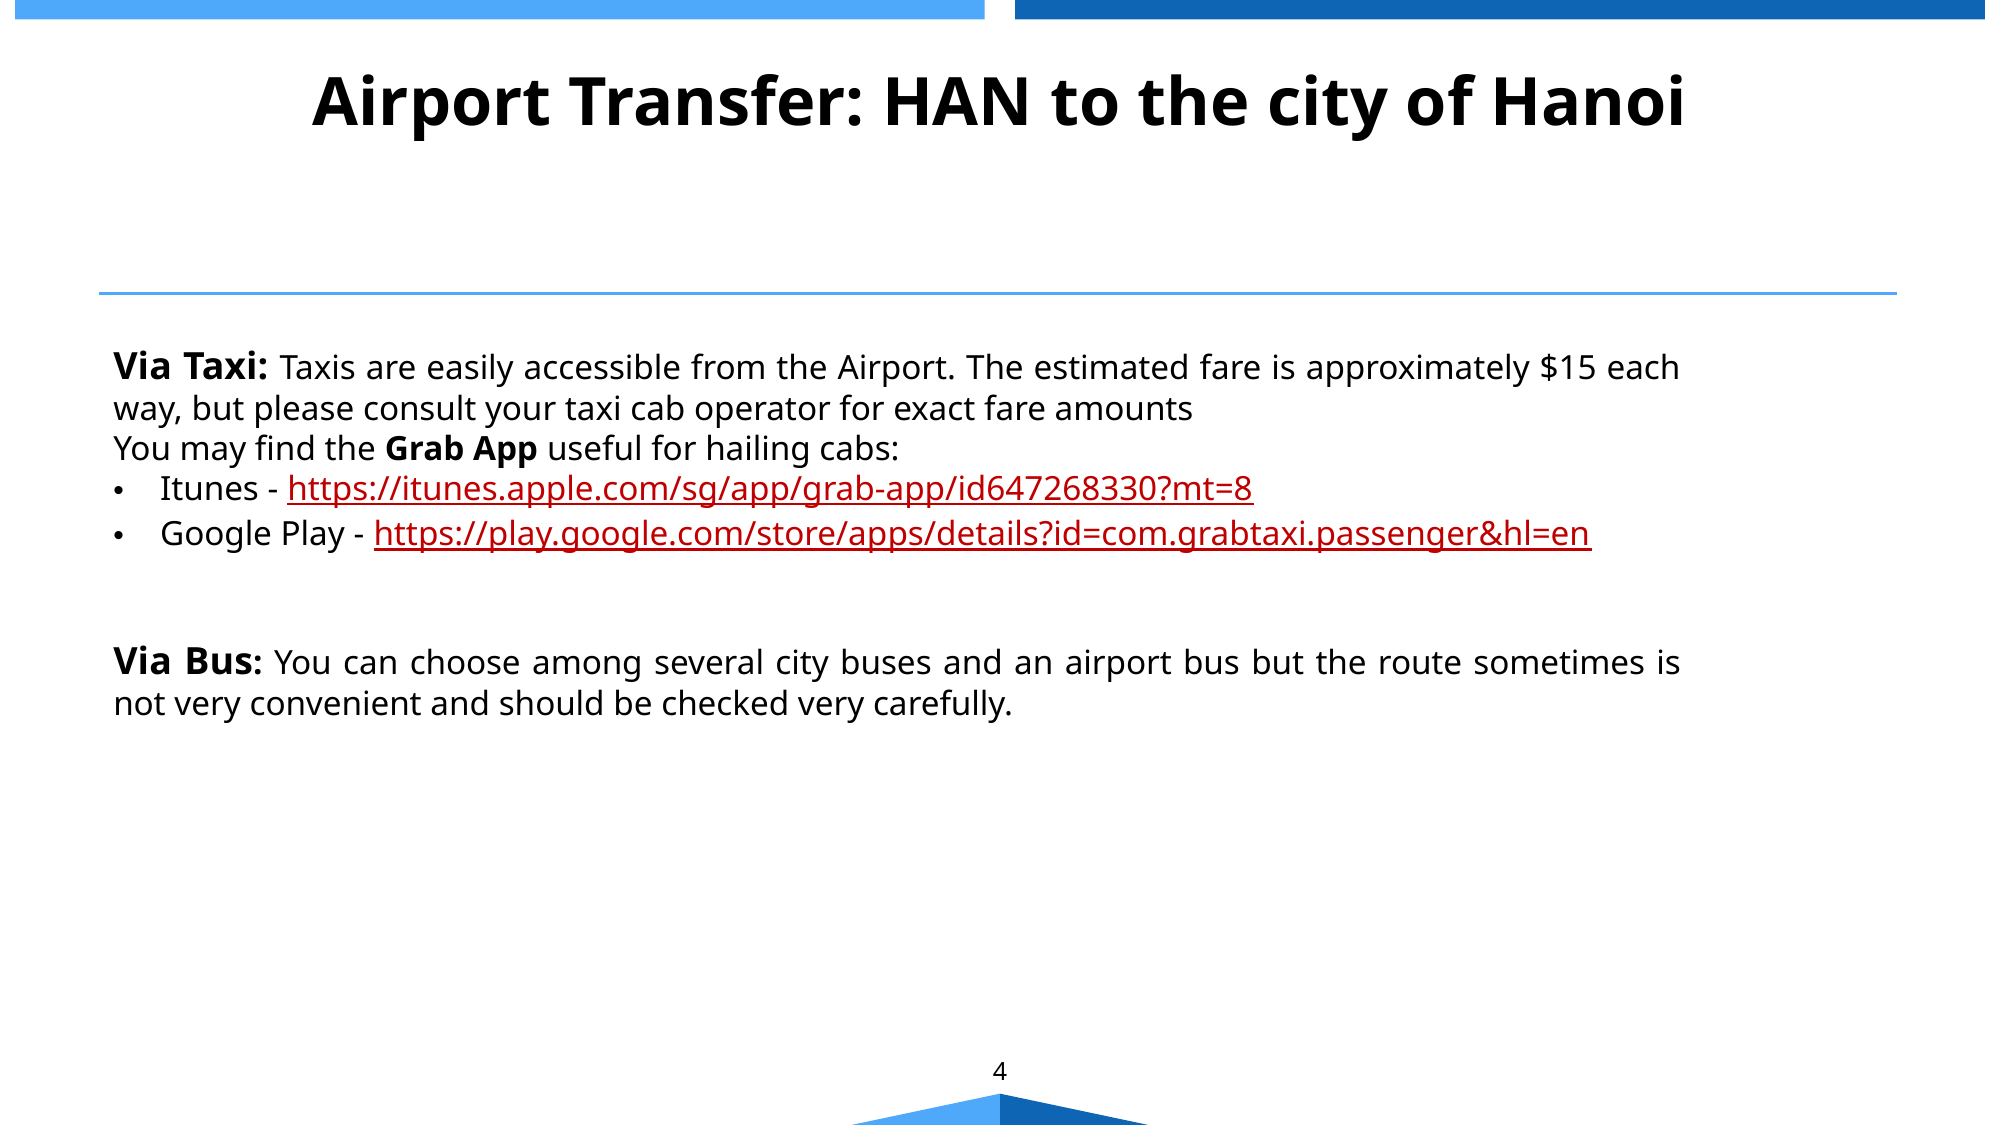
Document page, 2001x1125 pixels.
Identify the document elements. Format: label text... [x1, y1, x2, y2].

slide_number 4 [774, 1042, 1225, 1103]
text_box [851, 1093, 1149, 1125]
text_box Via Taxi: Taxis are easily accessible from the Airport. The estimated fare is approximately $15 each way, but please consult your taxi cab operator for exact fare amounts You may find the Grab App useful for hailing cabs: Itunes - https://itunes.apple.com/sg/app/grab-app/id647268330?mt=8 Google Play - https://play.google.com/store/apps/details?id=com.grabtaxi.passenger&hl=en Via Bus: You can choose among several city buses and an airport bus but the route sometimes is not very convenient and should be checked very carefully. [98, 334, 1698, 770]
text_box Airport Transfer: HAN to the city of Hanoi [312, 58, 1688, 139]
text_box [15, 0, 1985, 20]
